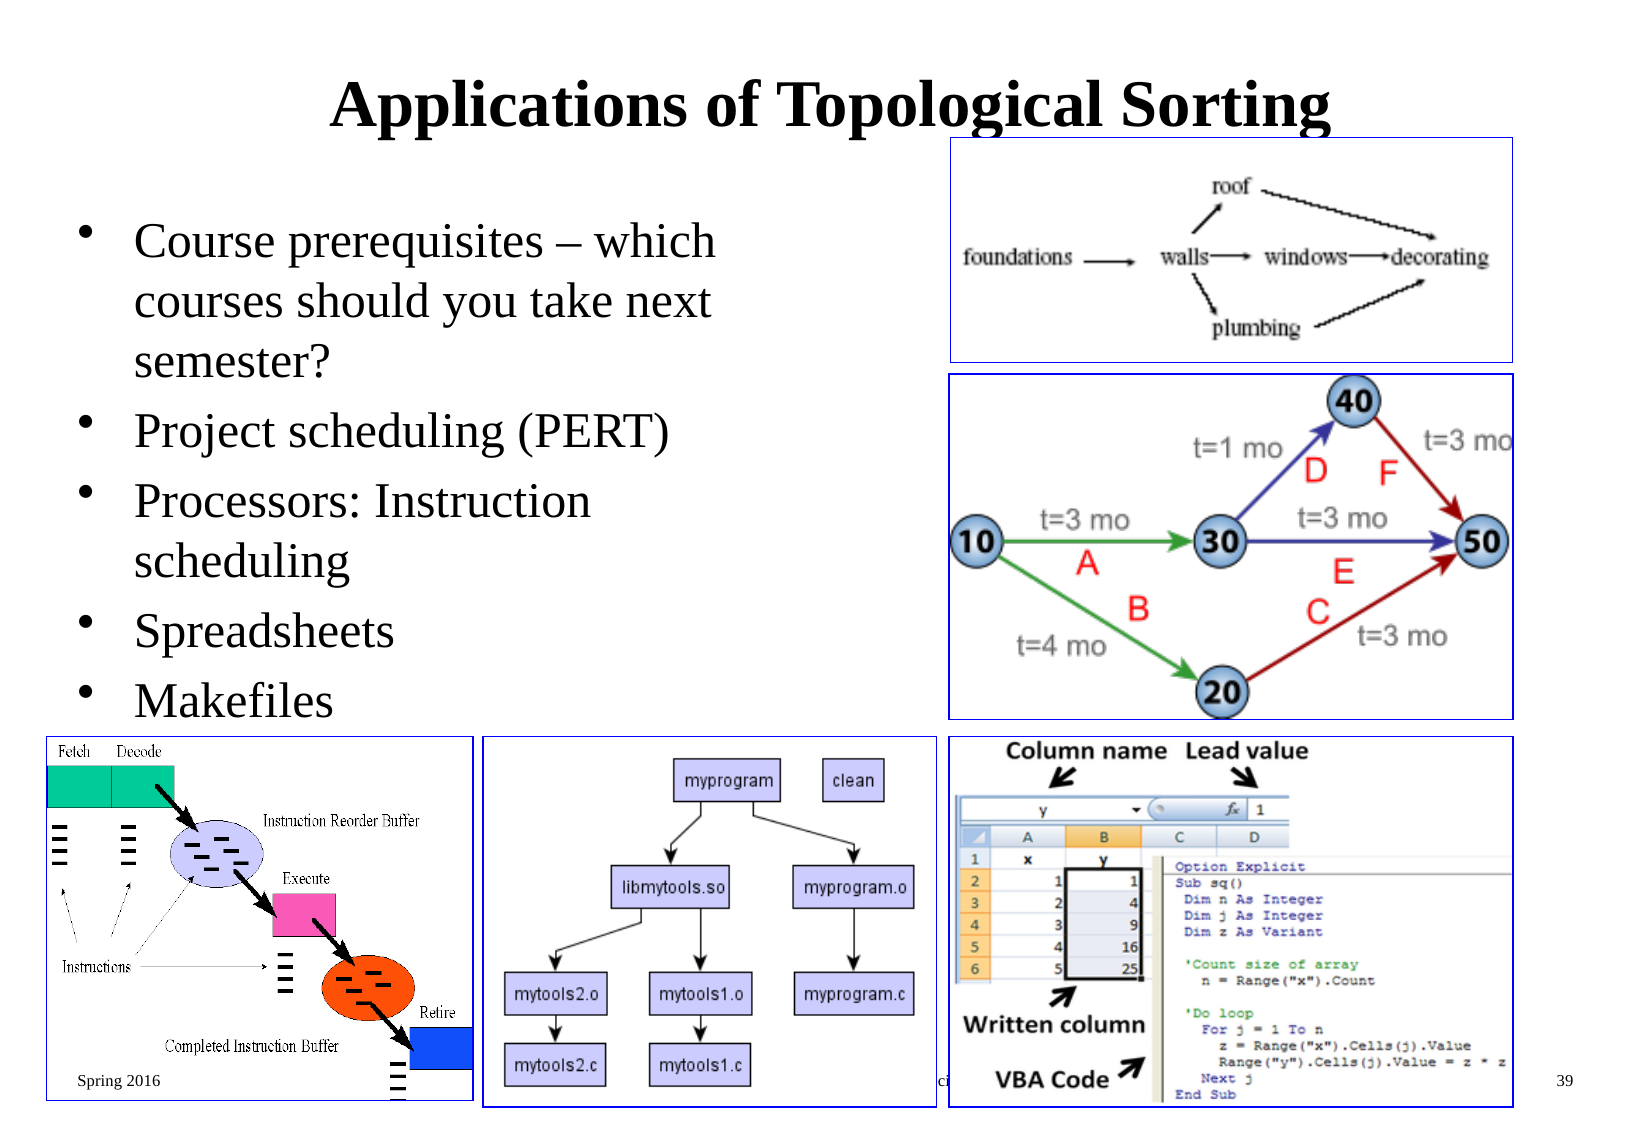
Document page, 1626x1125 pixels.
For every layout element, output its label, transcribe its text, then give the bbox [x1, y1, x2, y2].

picture [483, 737, 937, 1107]
slide_number 39 [1516, 1062, 1589, 1101]
picture [949, 374, 1513, 720]
picture [949, 137, 1513, 363]
title Applications of Topological Sorting [62, 24, 1600, 175]
picture [949, 737, 1513, 1107]
list Course prerequisites – which courses should you take next semester? Project scheduling (PERT) Processors: Instruction scheduling Spreadsheets Makefiles [62, 200, 788, 744]
picture [46, 737, 473, 1101]
